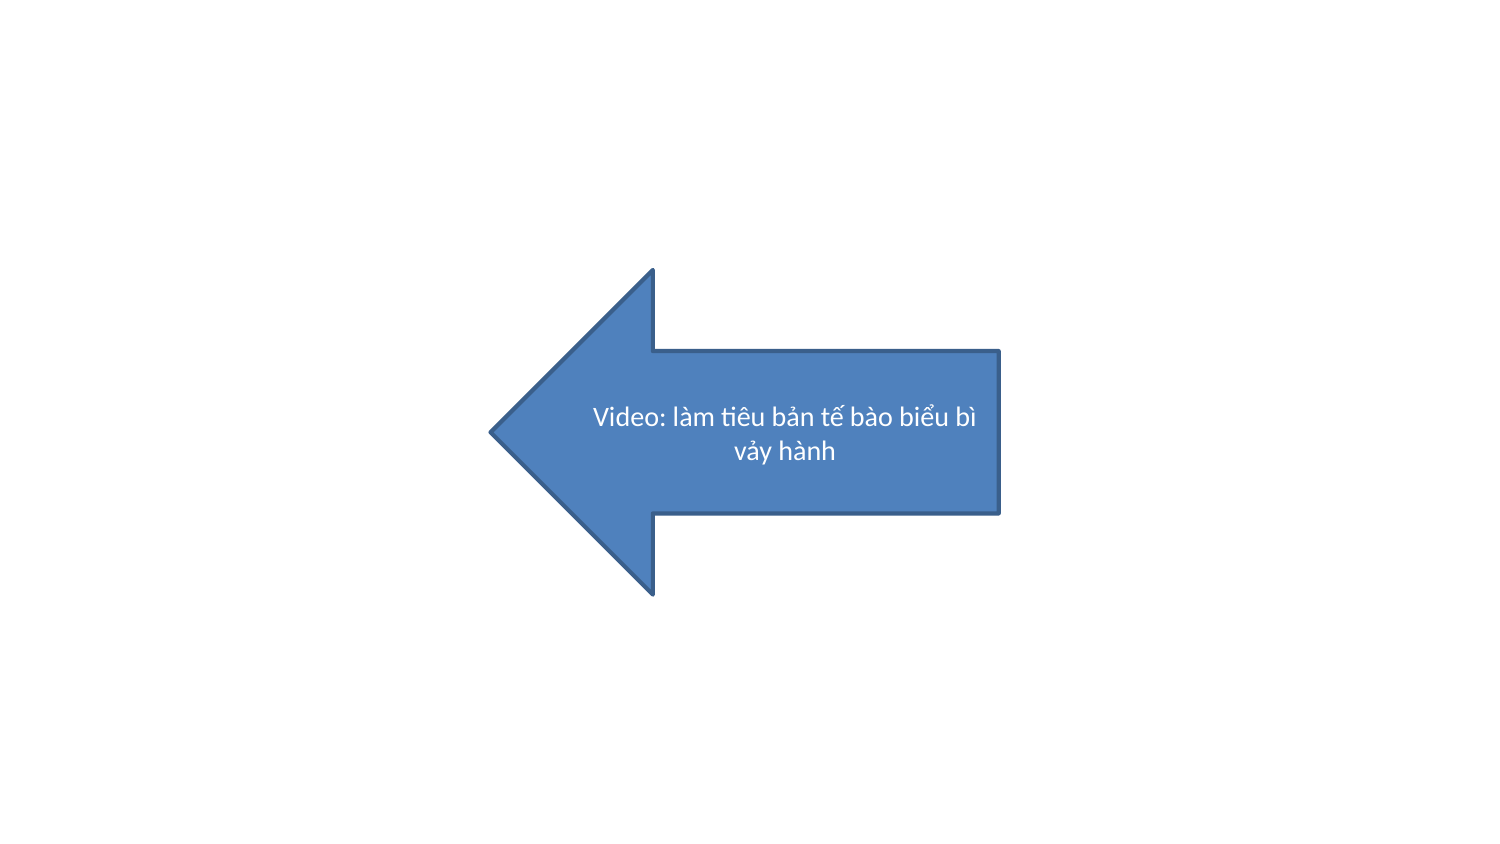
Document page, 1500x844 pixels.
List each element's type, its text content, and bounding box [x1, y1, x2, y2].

text_box Video: làm tiêu bản tế bào biểu bì vảy hành [488, 268, 1001, 597]
